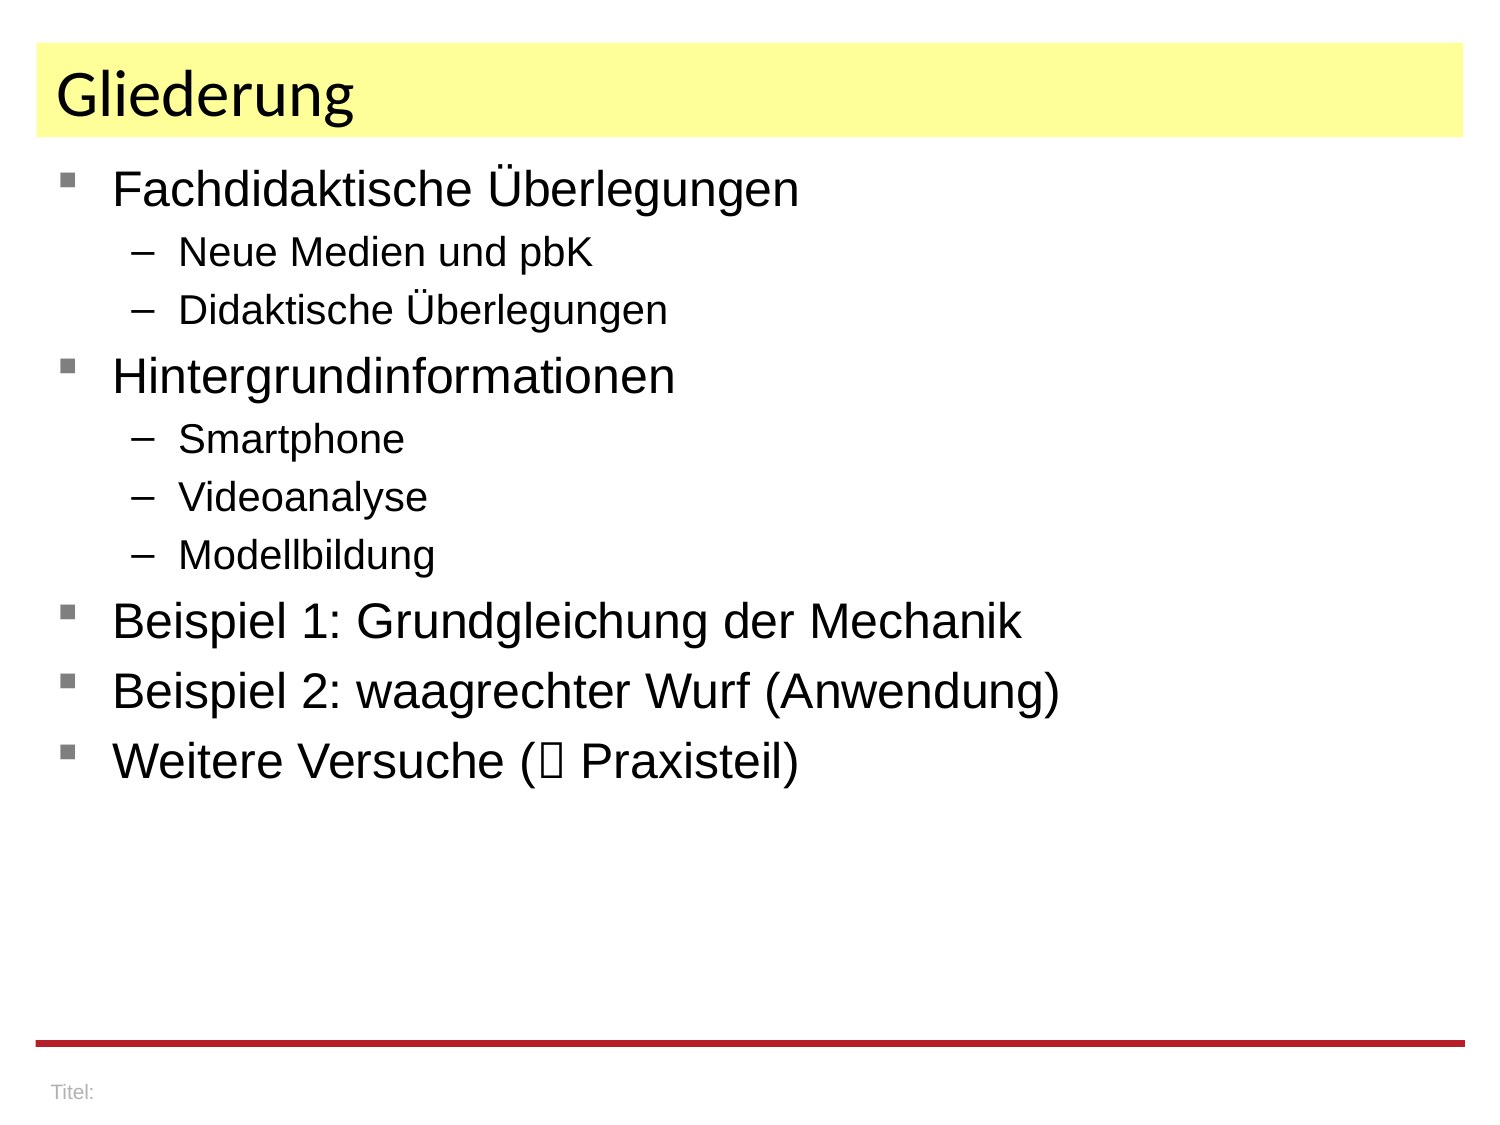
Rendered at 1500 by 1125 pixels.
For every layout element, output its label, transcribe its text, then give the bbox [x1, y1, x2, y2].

list Fachdidaktische Überlegungen Neue Medien und pbK Didaktische Überlegungen Hintergrundinformationen Smartphone Videoanalyse Modellbildung Beispiel 1: Grundgleichung der Mechanik Beispiel 2: waagrechter Wurf (Anwendung) Weitere Versuche ( Praxisteil) [41, 149, 1459, 1024]
title Gliederung [41, 42, 1459, 149]
footer Titel: [35, 1061, 768, 1122]
